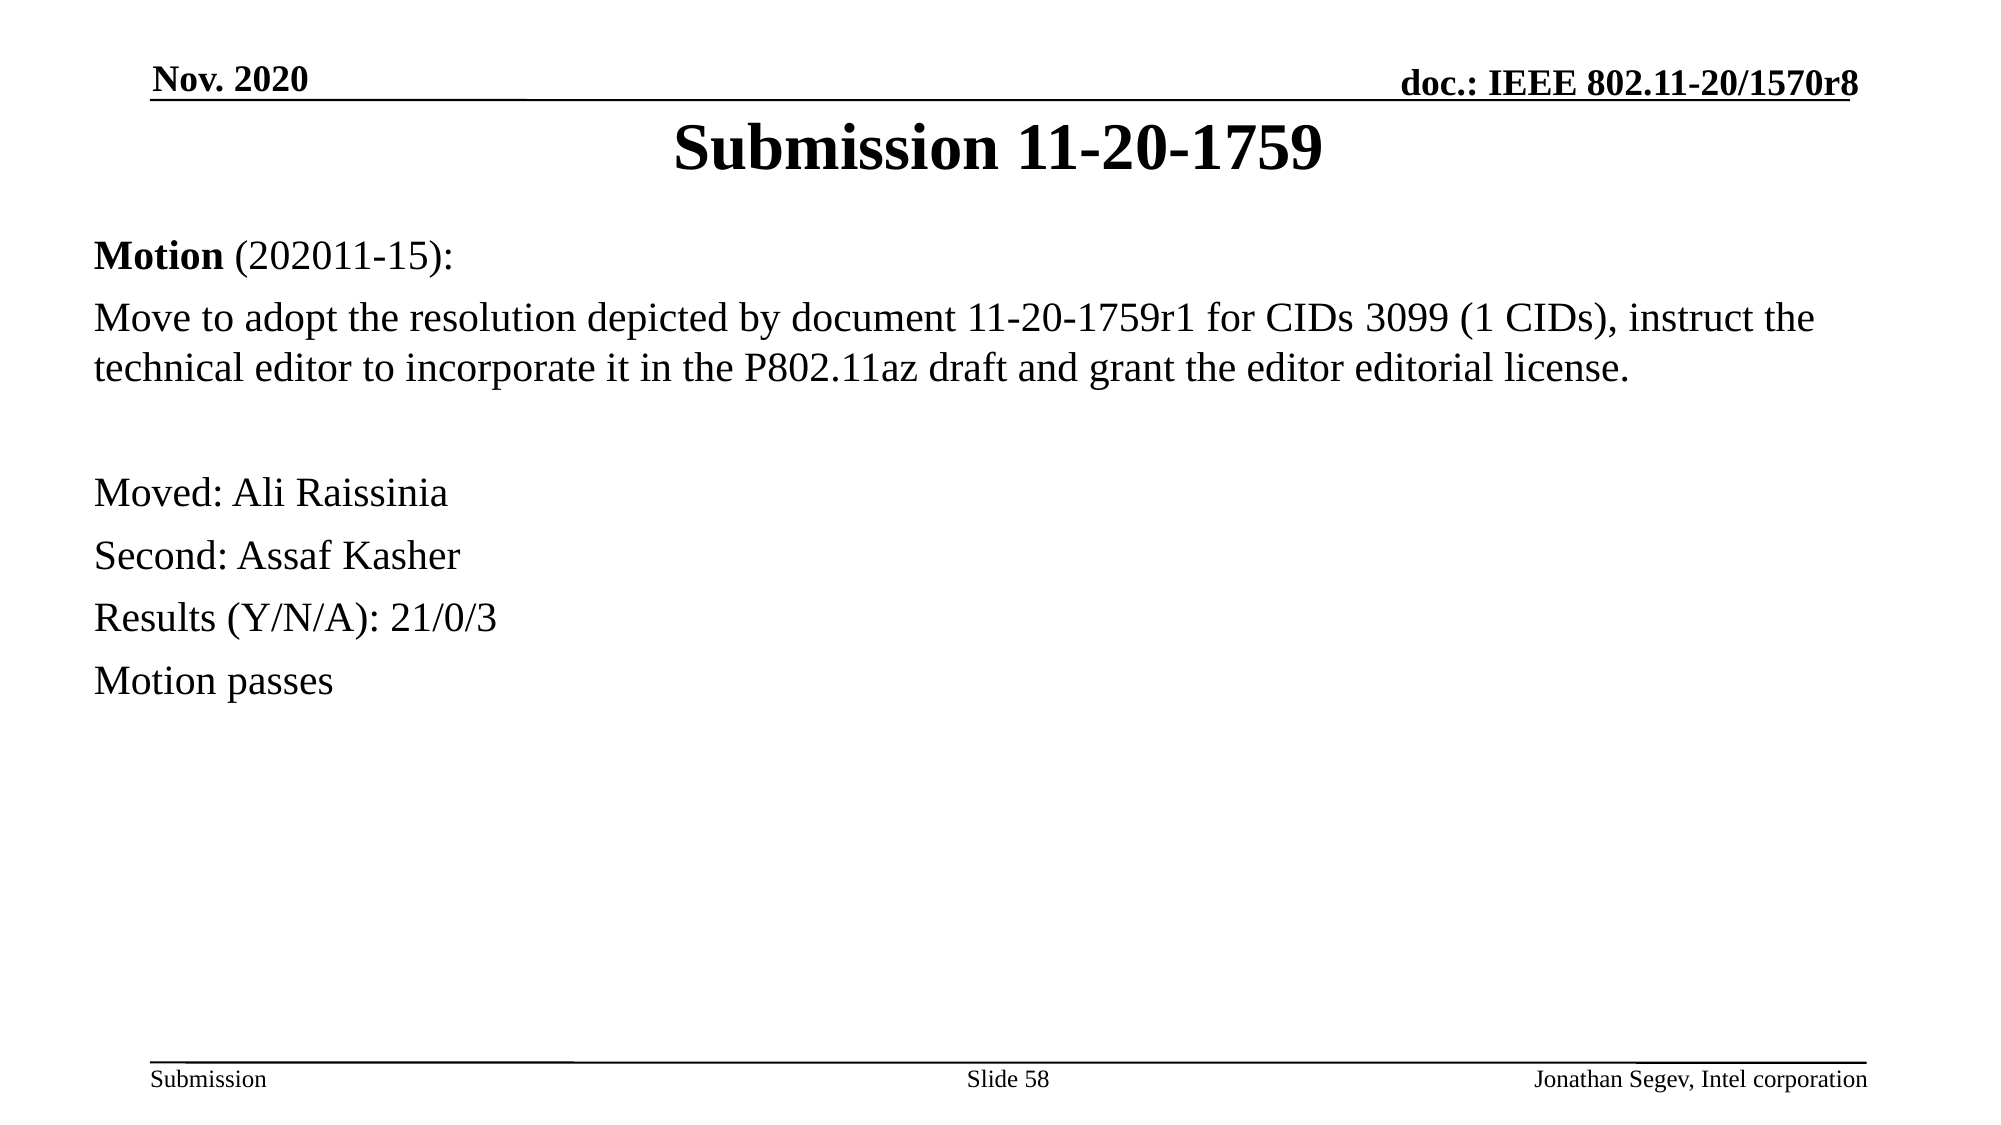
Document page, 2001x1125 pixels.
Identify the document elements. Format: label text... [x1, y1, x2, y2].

slide_number Slide 58 [950, 1061, 1067, 1123]
list Motion (202011-15): Move to adopt the resolution depicted by document 11-20-1759r1 for CIDs 3099 (1 CIDs), instruct the technical editor to incorporate it in the P802.11az draft and grant the editor editorial license. Moved: Ali Raissinia Second: Assaf Kasher Results (Y/N/A): 21/0/3 Motion passes [78, 219, 1922, 1000]
title Submission 11-20-1759 [149, 112, 1850, 173]
footer Jonathan Segev, Intel corporation [1171, 1061, 1869, 1093]
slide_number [152, 54, 563, 100]
